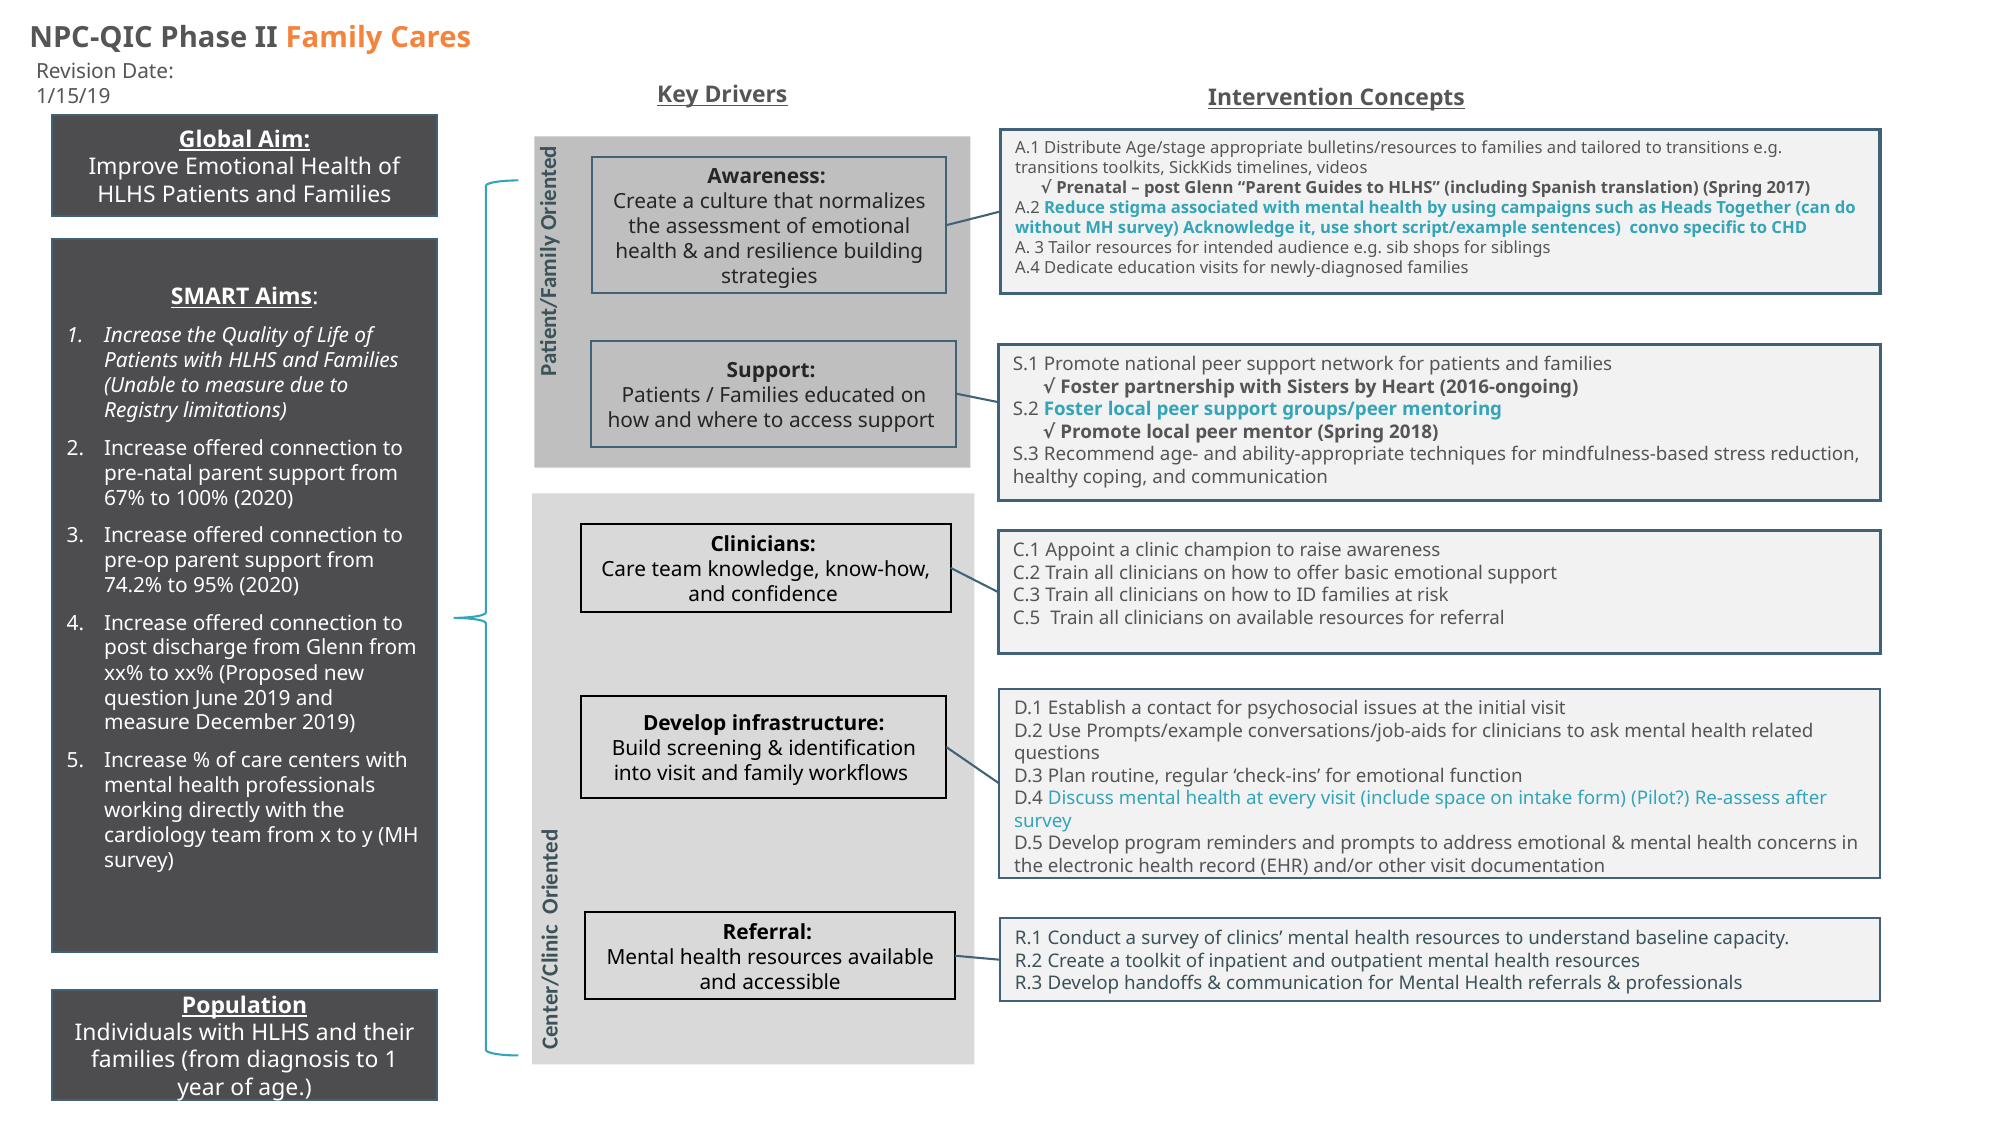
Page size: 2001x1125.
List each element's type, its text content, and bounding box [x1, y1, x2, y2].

text_box [532, 493, 975, 955]
text_box Key Drivers [572, 72, 873, 115]
text_box Clinicians: Care team knowledge, know-how, and confidence [581, 524, 951, 612]
text_box Global Aim: Improve Emotional Health of HLHS Patients and Families [51, 114, 438, 217]
text_box S.1 Promote national peer support network for patients and families √ Foster partnership with Sisters by Heart (2016-ongoing) S.2 Foster local peer support groups/peer mentoring √ Promote local peer mentor (Spring 2018) S.3 Recommend age- and ability-appropriate techniques for mindfulness-based stress reduction, healthy coping, and communication [998, 344, 1881, 501]
text_box Referral: Mental health resources available and accessible [586, 911, 956, 1000]
text_box Center/Clinic Oriented [527, 809, 586, 1065]
text_box C.1 Appoint a clinic champion to raise awareness C.2 Train all clinicians on how to offer basic emotional support C.3 Train all clinicians on how to ID families at risk C.5 Train all clinicians on available resources for referral [998, 530, 1881, 654]
text_box [453, 179, 519, 1056]
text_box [950, 567, 999, 593]
text_box Develop infrastructure: Build screening & identification into visit and family workflows [581, 695, 947, 799]
text_box NPC-QIC Phase II Family Cares [14, 11, 803, 61]
text_box D.1 Establish a contact for psychosocial issues at the initial visit D.2 Use Prompts/example conversations/job-aids for clinicians to ask mental health related questions D.3 Plan routine, regular ‘check-ins’ for emotional function D.4 Discuss mental health at every visit (include space on intake form) (Pilot?) Re-assess after survey D.5 Develop program reminders and prompts to address emotional & mental health concerns in the electronic health record (EHR) and/or other visit documentation [999, 688, 1881, 879]
text_box A.1 Distribute Age/stage appropriate bulletins/resources to families and tailored to transitions e.g. transitions toolkits, SickKids timelines, videos √ Prenatal – post Glenn “Parent Guides to HLHS” (including Spanish translation) (Spring 2017) A.2 Reduce stigma associated with mental health by using campaigns such as Heads Together (can do without MH survey) Acknowledge it, use short script/example sentences) convo specific to CHD A. 3 Tailor resources for intended audience e.g. sib shops for siblings A.4 Dedicate education visits for newly-diagnosed families [1000, 129, 1881, 294]
text_box [586, 960, 975, 1065]
text_box R.1 Conduct a survey of clinics’ mental health resources to understand baseline capacity. R.2 Create a toolkit of inpatient and outpatient mental health resources R.3 Develop handoffs & communication for Mental Health referrals & professionals [1000, 918, 1881, 1002]
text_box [956, 393, 999, 403]
text_box SMART Aims: Increase the Quality of Life of Patients with HLHS and Families (Unable to measure due to Registry limitations) Increase offered connection to pre-natal parent support from 67% to 100% (2020) Increase offered connection to pre-op parent support from 74.2% to 95% (2020) Increase offered connection to post discharge from Glenn from xx% to xx% (Proposed new question June 2019 and measure December 2019) Increase % of care centers with mental health professionals working directly with the cardiology team from x to y (MH survey) [51, 239, 438, 952]
text_box Intervention Concepts [1126, 75, 1547, 118]
text_box Awareness: Create a culture that normalizes the assessment of emotional health & and resilience building strategies [592, 157, 947, 294]
text_box Patient/Family Oriented [525, 131, 584, 392]
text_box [946, 747, 1000, 784]
text_box Revision Date: 1/15/19 [21, 50, 228, 115]
text_box Population Individuals with HLHS and their families (from diagnosis to 1 year of age.) [51, 989, 438, 1101]
text_box [534, 136, 971, 468]
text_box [946, 211, 1001, 226]
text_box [955, 955, 1001, 960]
text_box Support: Patients / Families educated on how and where to access support [591, 340, 957, 447]
